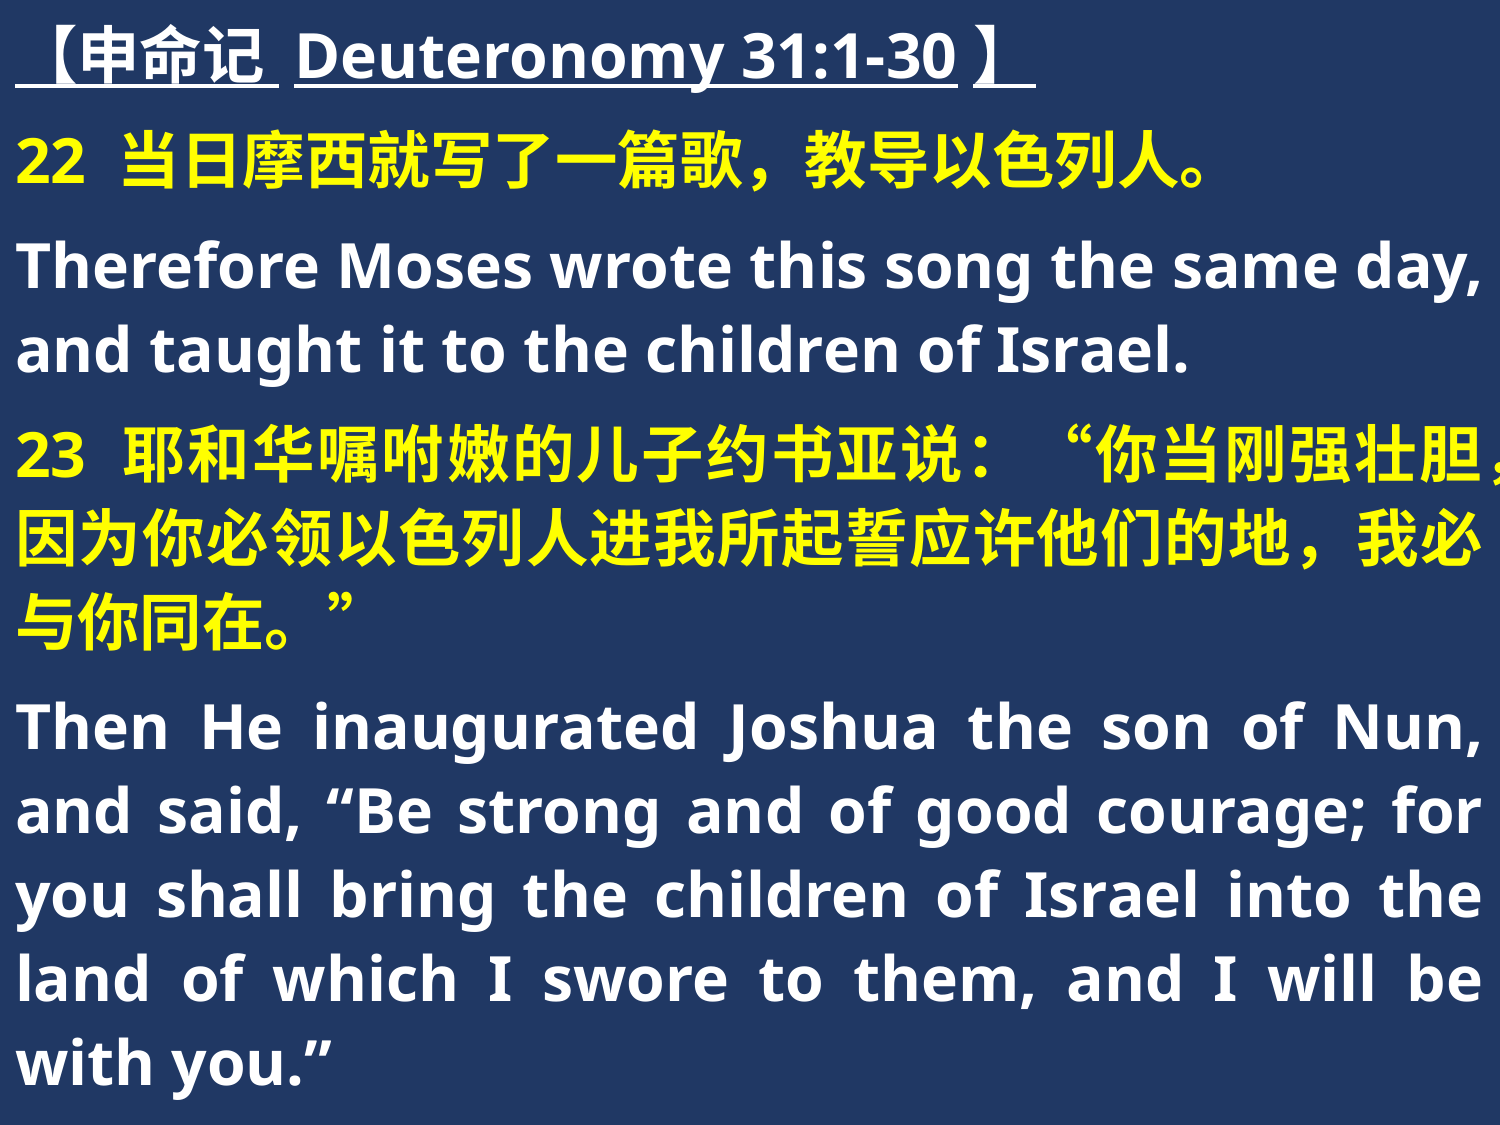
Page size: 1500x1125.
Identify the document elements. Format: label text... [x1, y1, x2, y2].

list 【申命记 Deuteronomy 31:1-30】 22 当日摩西就写了一篇歌，教导以色列人。 Therefore Moses wrote this song the same day, and taught it to the children of Israel. 23 耶和华嘱咐嫩的儿子约书亚说：“你当刚强壮胆，因为你必领以色列人进我所起誓应许他们的地，我必与你同在。” Then He inaugurated Joshua the son of Nun, and said, “Be strong and of good courage; for you shall bring the children of Israel into the land of which I swore to them, and I will be with you.” [0, 0, 1500, 1125]
